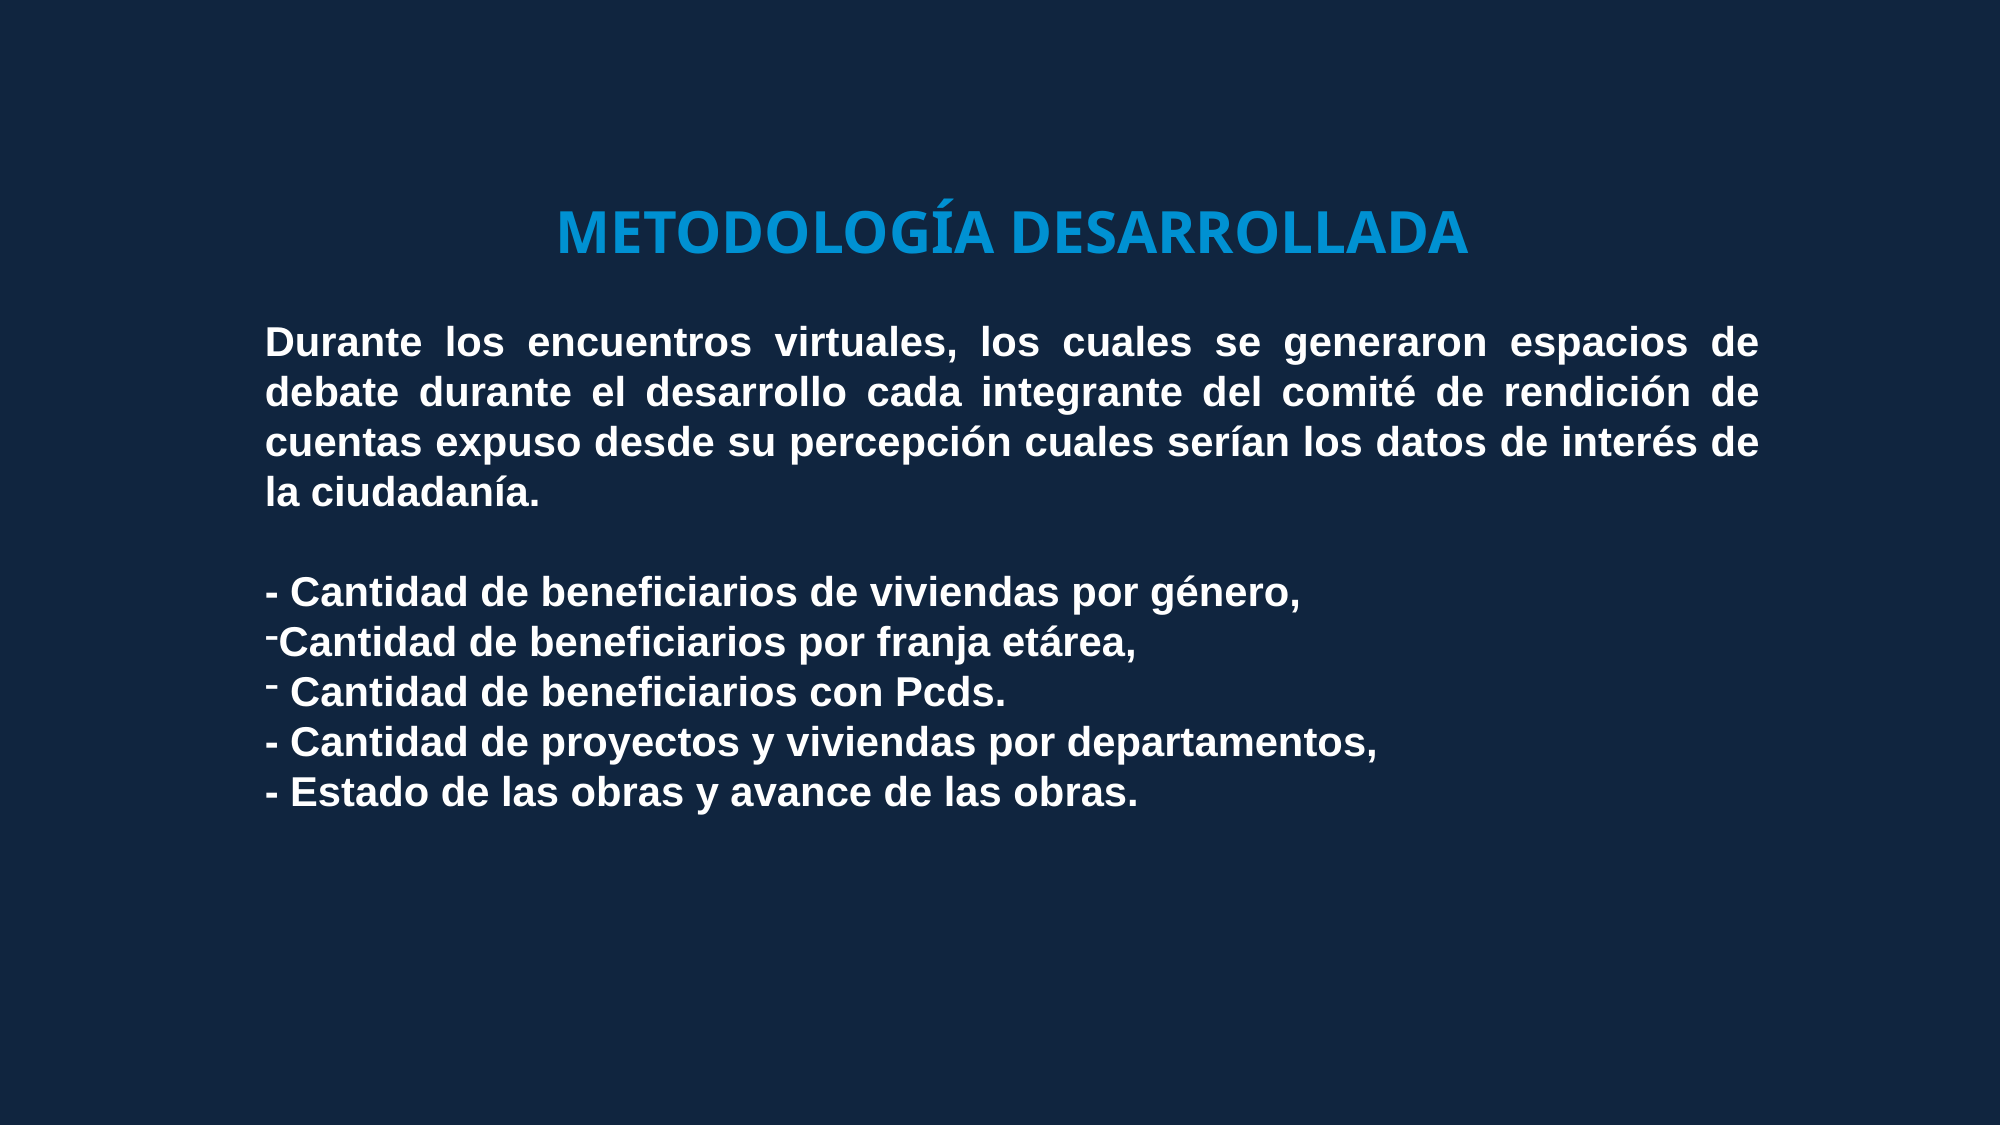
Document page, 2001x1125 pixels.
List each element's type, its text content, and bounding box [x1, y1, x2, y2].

text_box METODOLOGÍA DESARROLLADA Durante los encuentros virtuales, los cuales se generaron espacios de debate durante el desarrollo cada integrante del comité de rendición de cuentas expuso desde su percepción cuales serían los datos de interés de la ciudadanía. - Cantidad de beneficiarios de viviendas por género, Cantidad de beneficiarios por franja etárea, Cantidad de beneficiarios con Pcds. - Cantidad de proyectos y viviendas por departamentos, - Estado de las obras y avance de las obras. [249, 187, 1775, 823]
